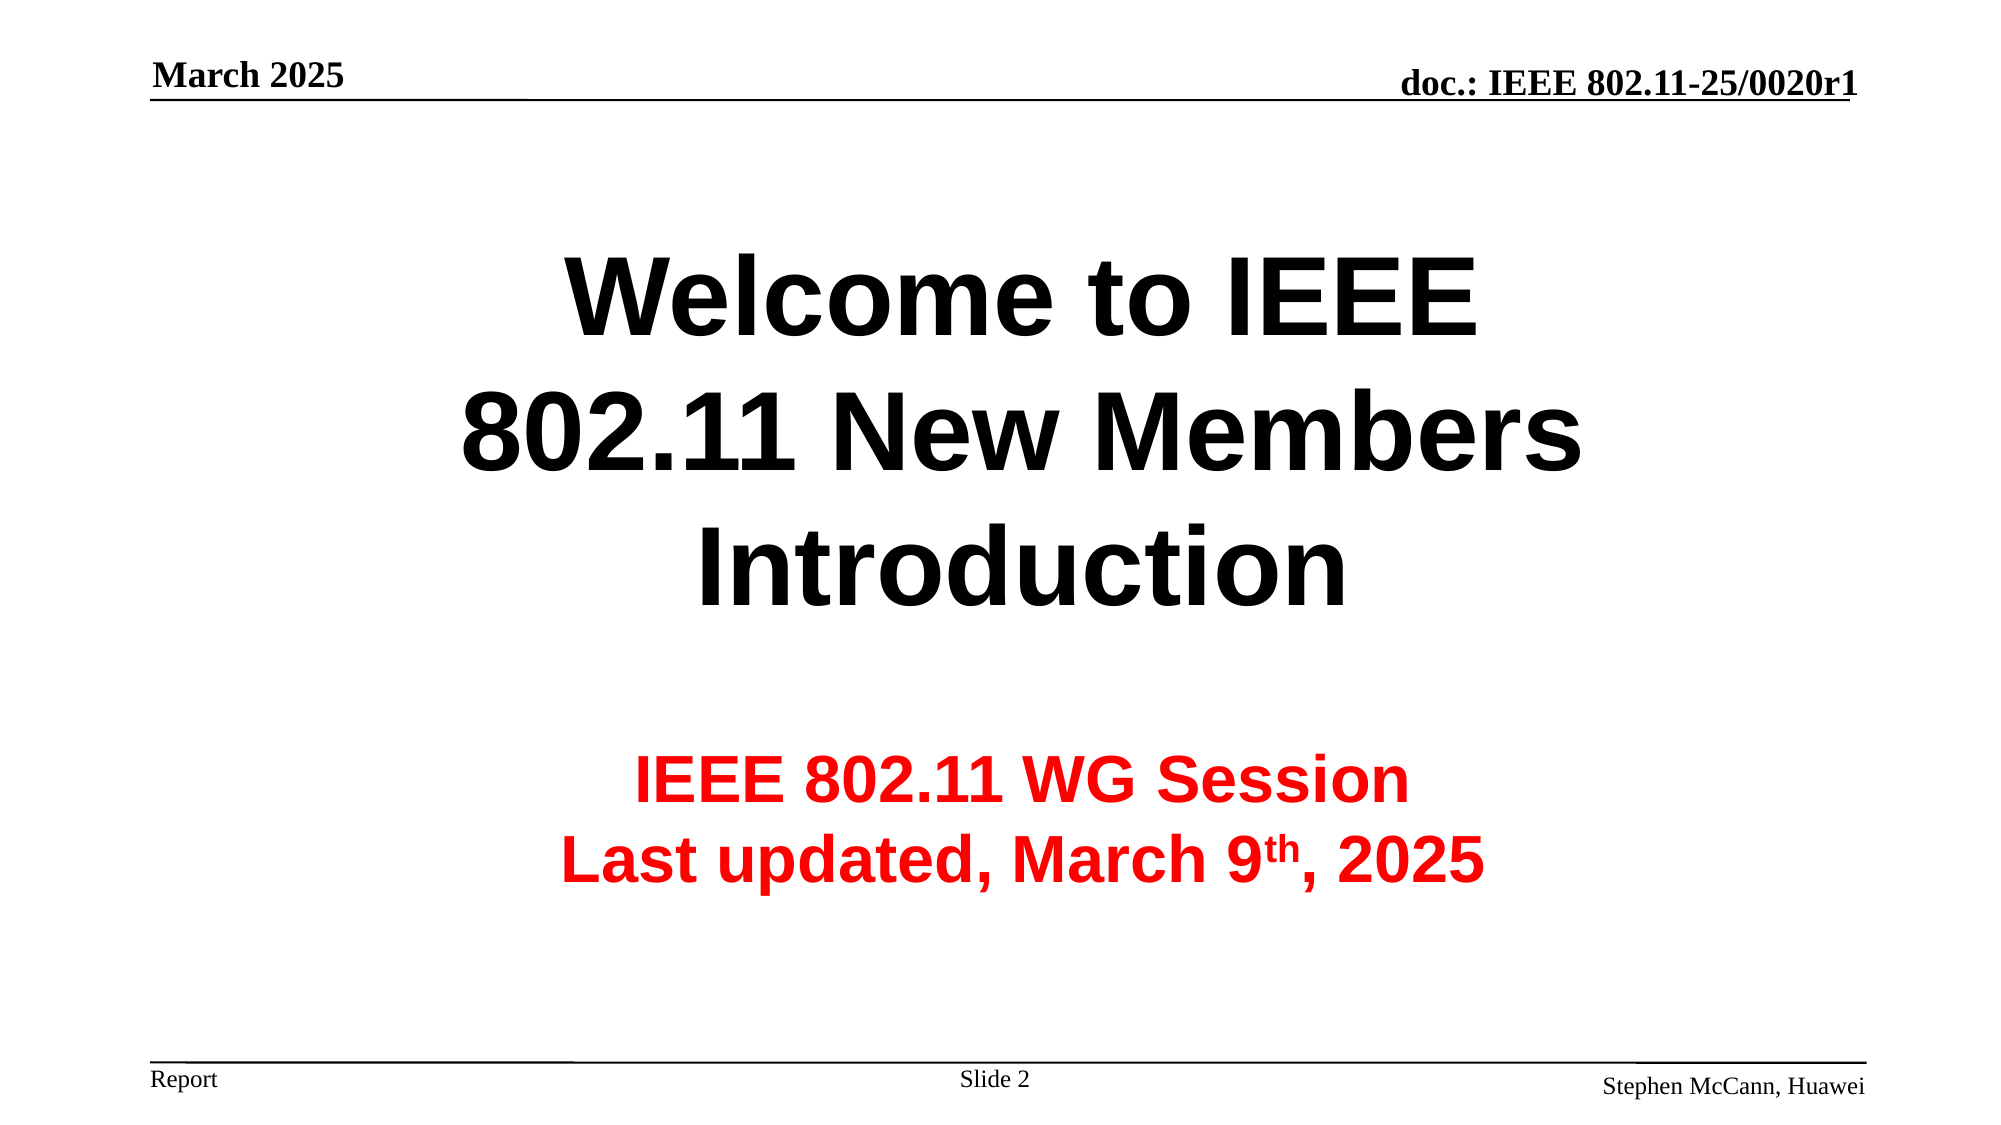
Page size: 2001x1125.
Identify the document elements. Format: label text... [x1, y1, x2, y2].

text_box Stephen McCann, Huawei [1295, 1062, 1881, 1103]
text_box Slide 2 [940, 1062, 1050, 1122]
text_box March 2025 [137, 42, 548, 88]
text_box IEEE 802.11 WG Session Last updated, March 9th, 2025 [442, 728, 1604, 929]
text_box Welcome to IEEE 802.11 New Members Introduction [385, 261, 1661, 590]
